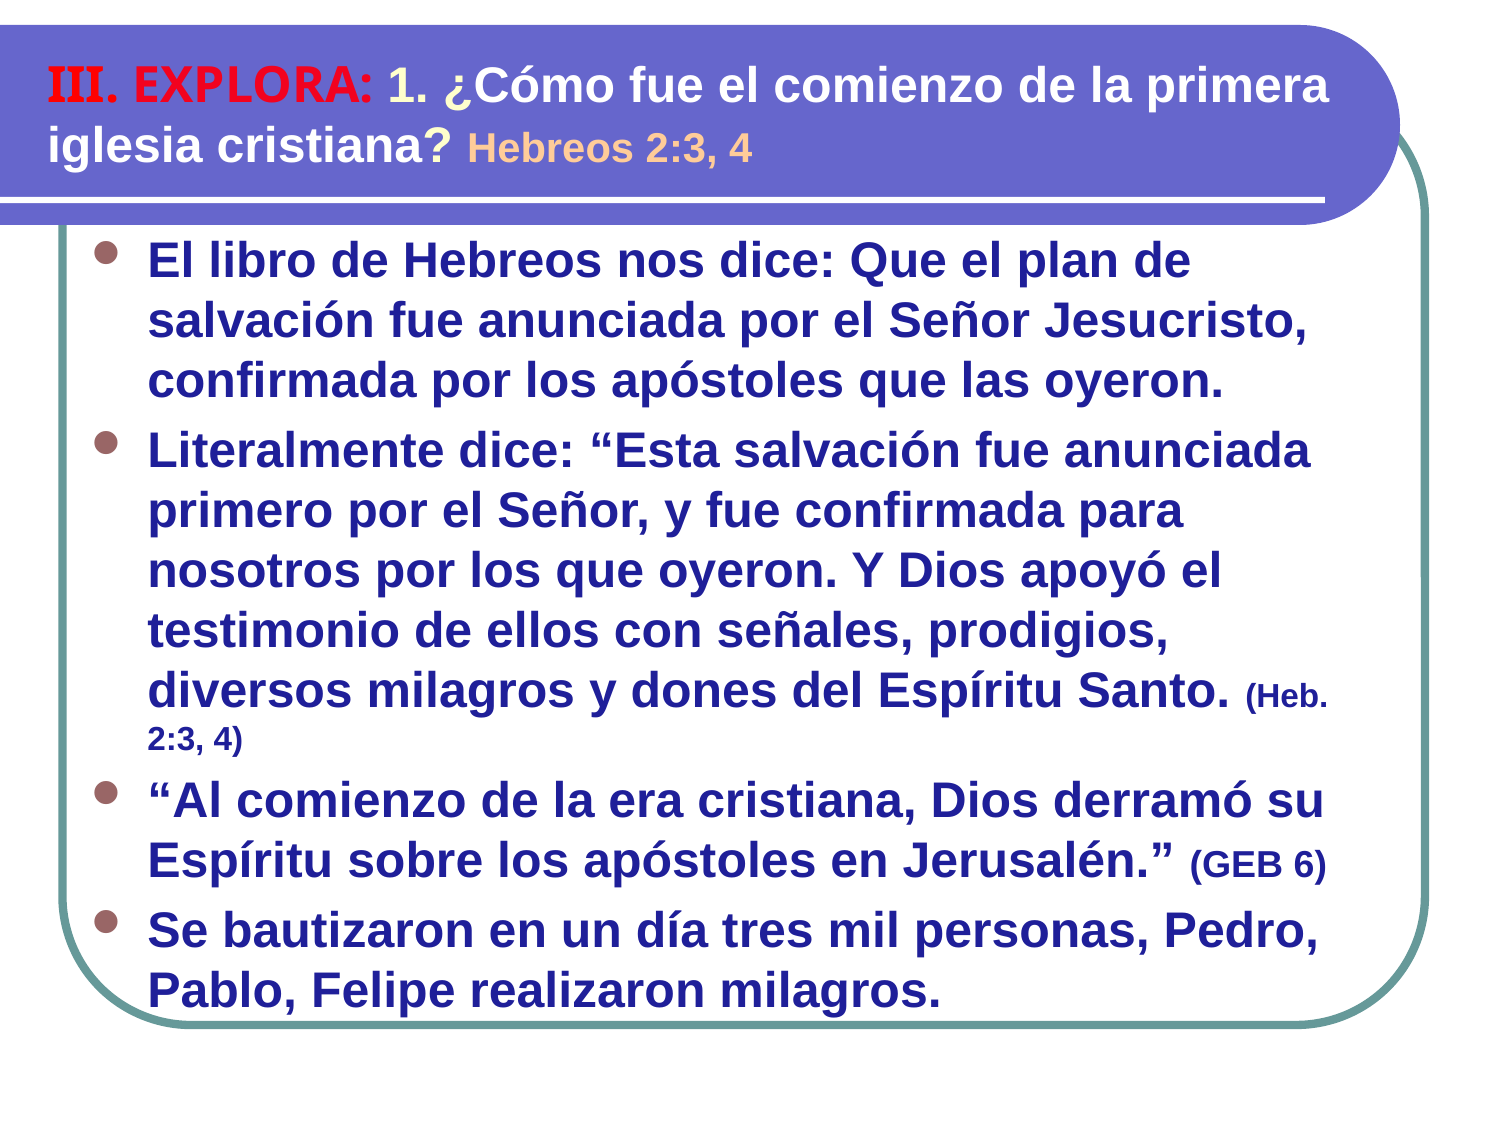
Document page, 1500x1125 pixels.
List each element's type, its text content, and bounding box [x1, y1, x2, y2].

list El libro de Hebreos nos dice: Que el plan de salvación fue anunciada por el Señor Jesucristo, confirmada por los apóstoles que las oyeron. Literalmente dice: “Esta salvación fue anunciada primero por el Señor, y fue confirmada para nosotros por los que oyeron. Y Dios apoyó el testimonio de ellos con señales, prodigios, diversos milagros y dones del Espíritu Santo. (Heb. 2:3, 4) “Al comienzo de la era cristiana, Dios derramó su Espíritu sobre los apóstoles en Jerusalén.” (GEB 6) Se bautizaron en un día tres mil personas, Pedro, Pablo, Felipe realizaron milagros. [75, 219, 1392, 1024]
title III. EXPLORA: 1. ¿Cómo fue el comienzo de la primera iglesia cristiana? Hebreos 2:3, 4 [31, 37, 1348, 188]
